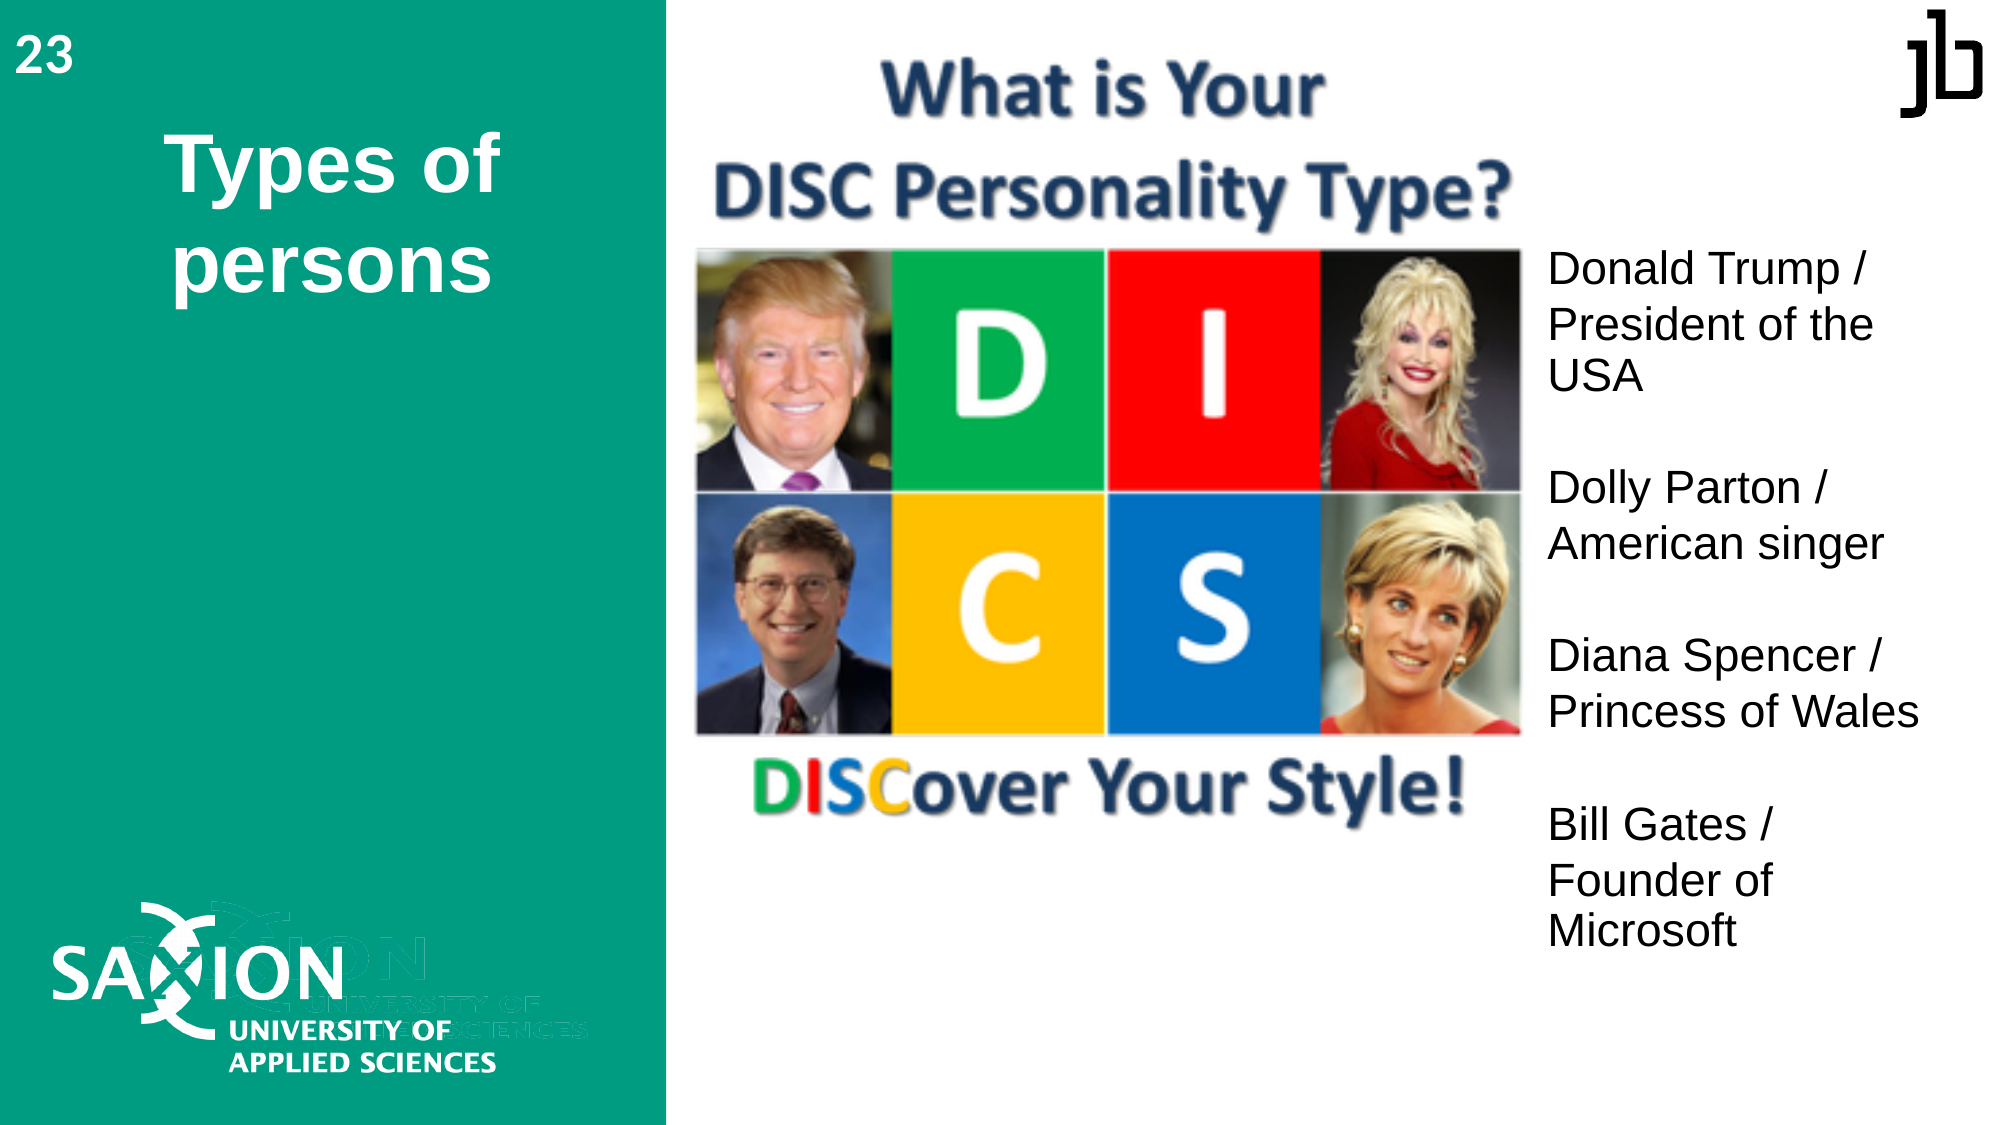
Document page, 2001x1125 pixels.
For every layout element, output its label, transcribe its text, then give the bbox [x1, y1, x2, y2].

title Types of persons [0, 102, 665, 868]
text_box 23 [0, 7, 97, 93]
picture [0, 868, 643, 1125]
picture [1898, 7, 1984, 119]
picture [690, 50, 1526, 837]
subtitle Donald Trump / President of the USA Dolly Parton / American singer Diana Spencer / Princess of Wales Bill Gates / Founder of Microsoft [1532, 214, 1977, 980]
